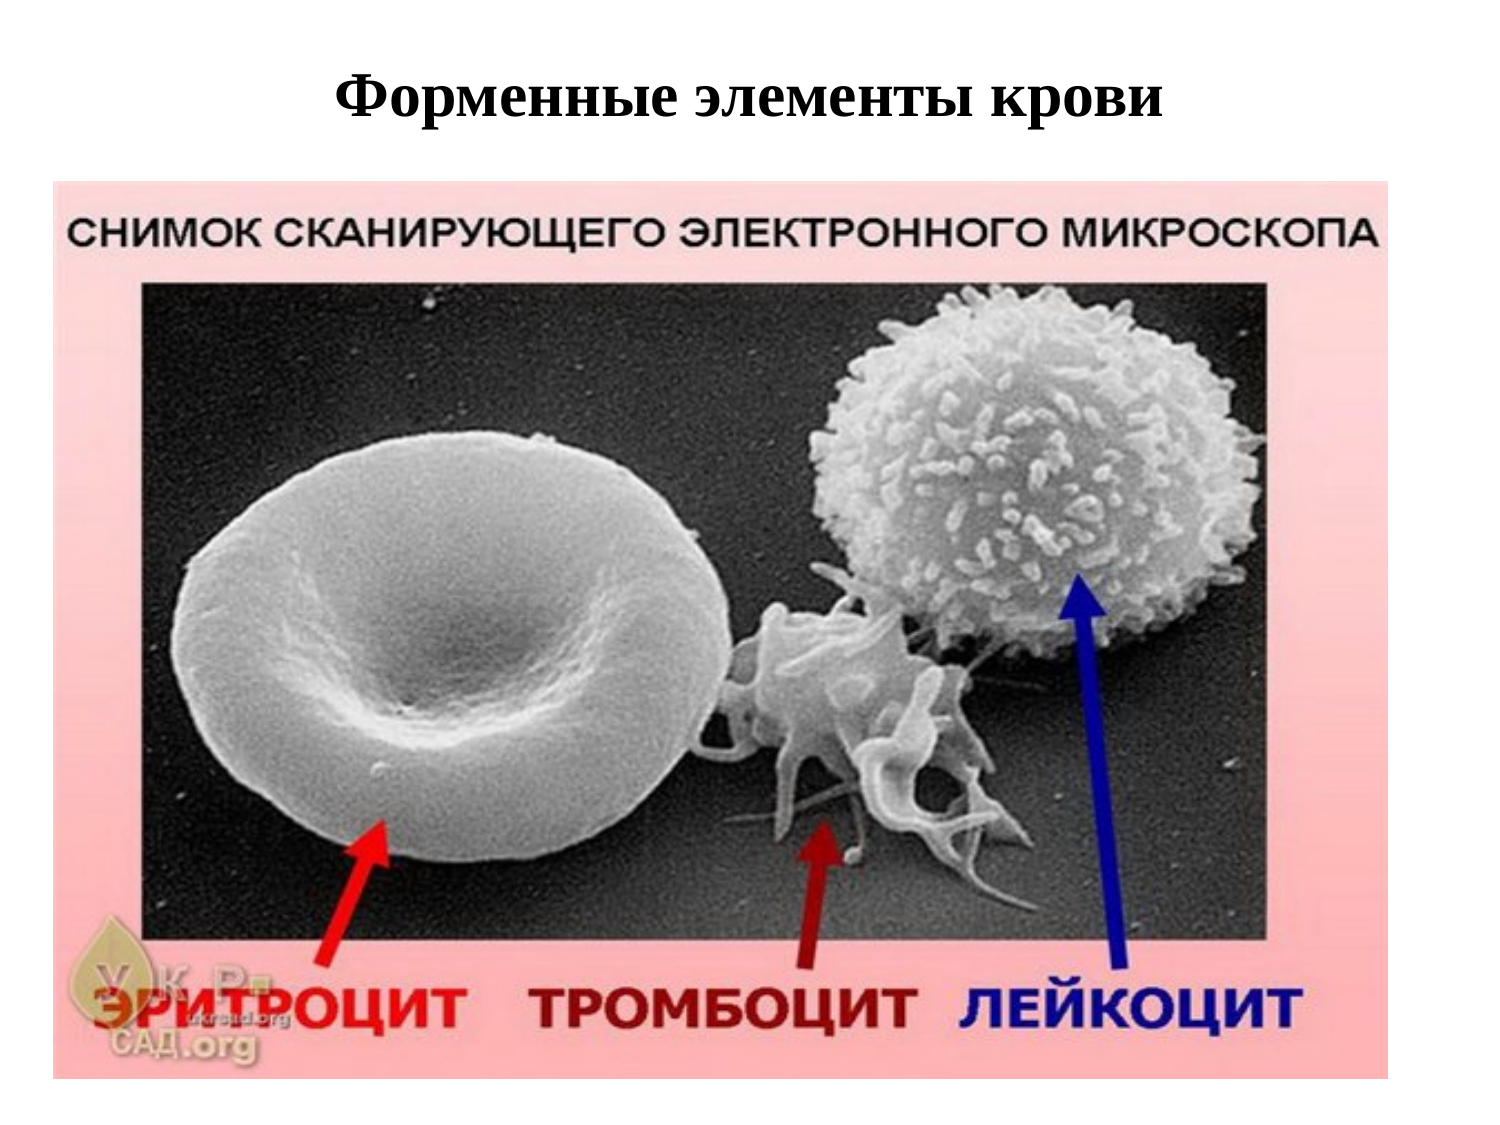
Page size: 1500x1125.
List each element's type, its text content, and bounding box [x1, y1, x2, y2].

title Форменные элементы крови [75, 45, 1425, 138]
picture [52, 180, 1389, 1080]
